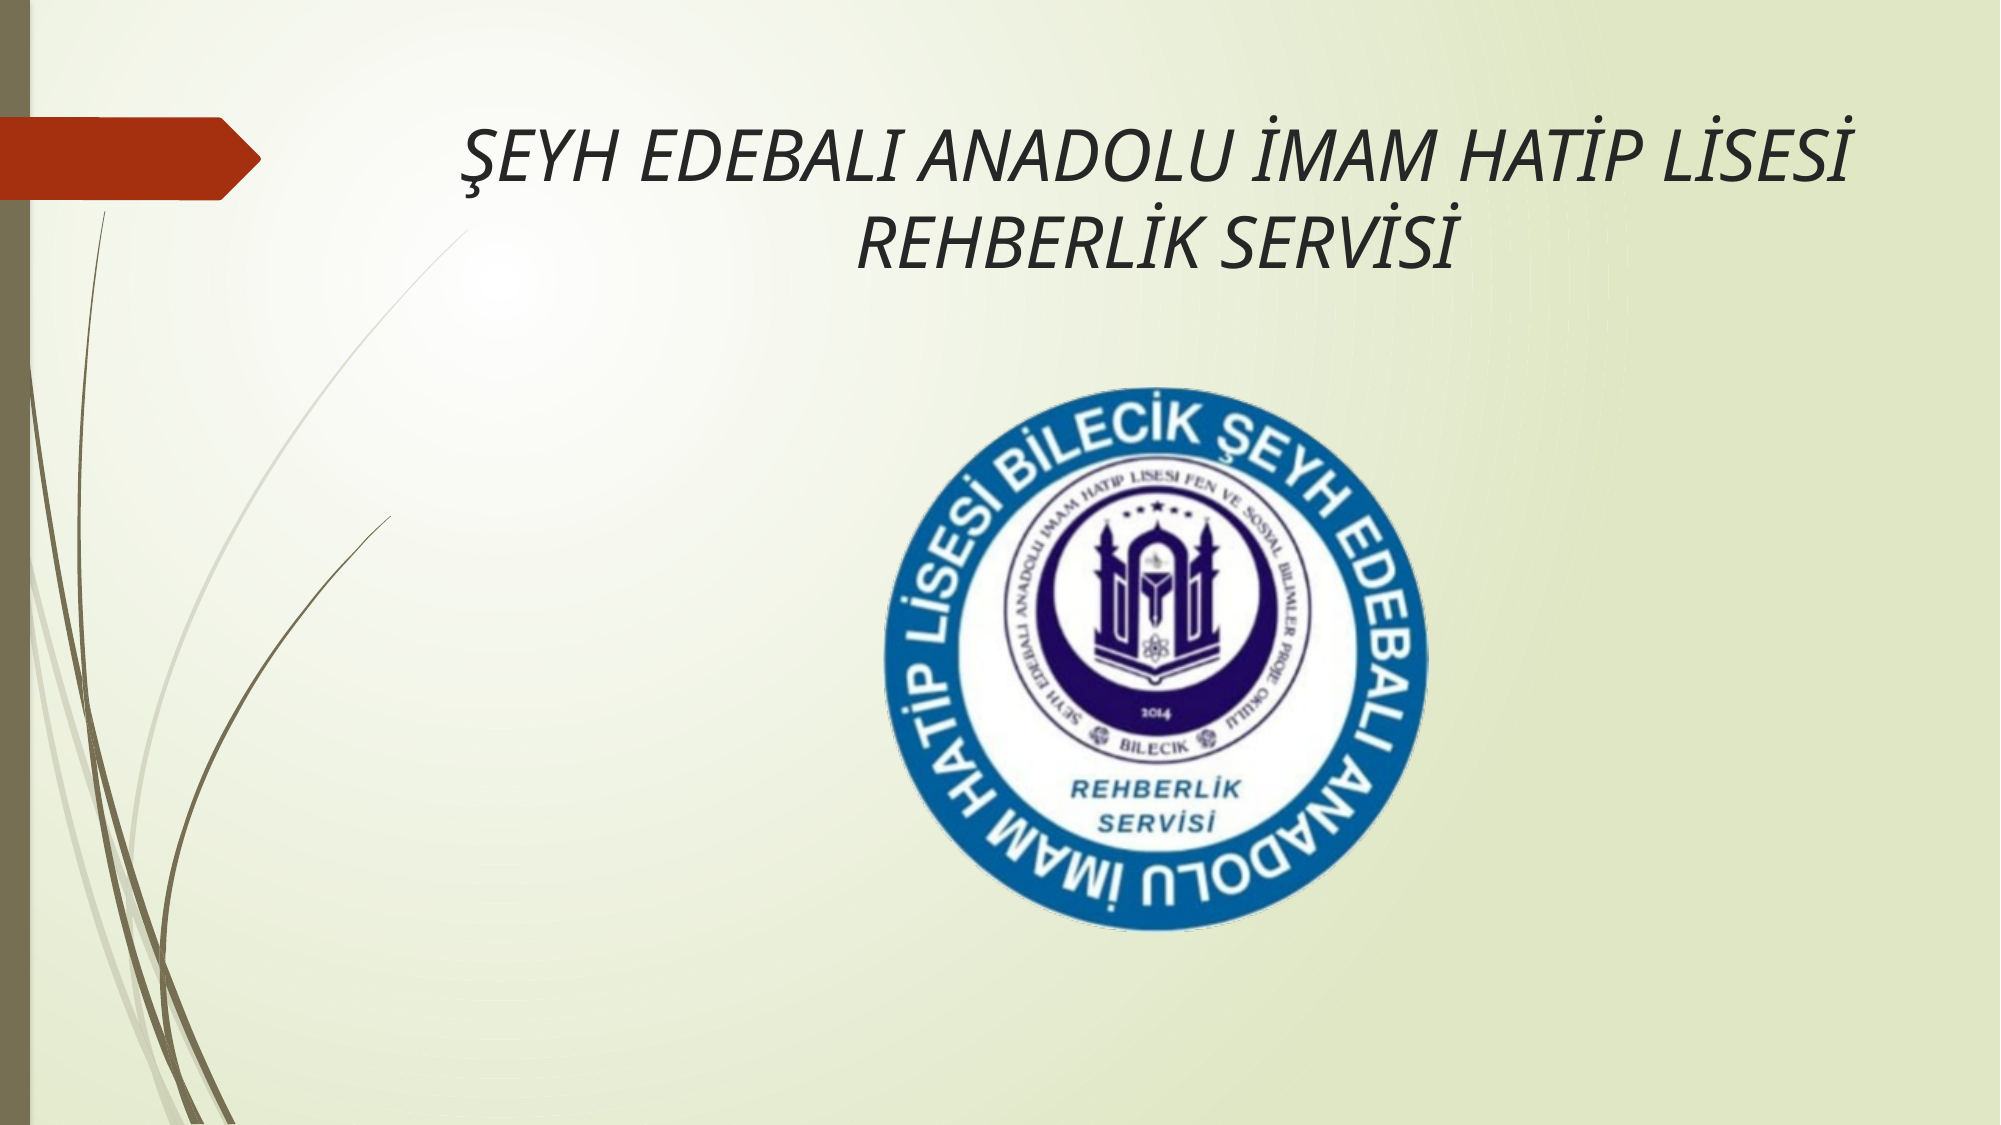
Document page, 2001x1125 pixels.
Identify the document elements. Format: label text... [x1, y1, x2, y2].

title ŞEYH EDEBALI ANADOLU İMAM HATİP LİSESİ REHBERLİK SERVİSİ [425, 102, 1888, 313]
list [883, 386, 1429, 933]
